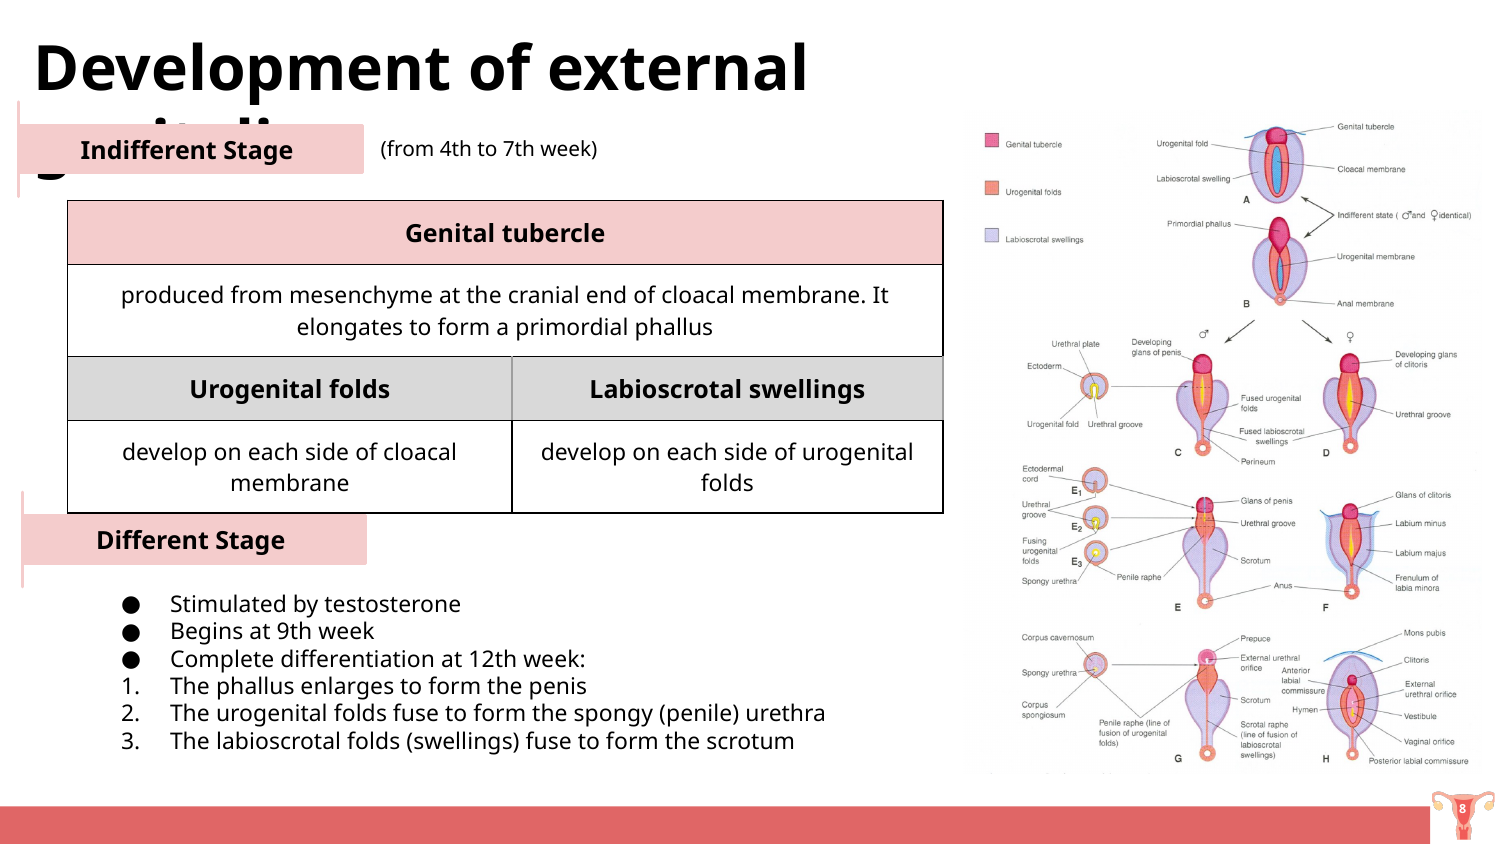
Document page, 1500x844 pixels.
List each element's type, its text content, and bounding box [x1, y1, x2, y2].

picture [963, 110, 1482, 775]
table_header Genital tubercle [68, 201, 942, 264]
slide_number ‹#› [1436, 788, 1482, 832]
text_box Development of external genitalia [18, 12, 1114, 99]
text_box Stimulated by testosterone Begins at 9th week Complete differentiation at 12th week: The phallus enlarges to form the penis The urogenital folds fuse to form the spongy (penile) urethra The labioscrotal folds (swellings) fuse to form the scrotum [79, 574, 931, 775]
table_cell develop on each side of cloacal membrane [68, 421, 511, 512]
text_box (from 4th to 7th week) [365, 120, 645, 178]
table_cell Urogenital folds [68, 357, 511, 420]
text_box Indifferent Stage [18, 101, 363, 197]
table_cell Labioscrotal swellings [513, 357, 942, 420]
table_cell develop on each side of urogenital folds [513, 421, 942, 512]
picture [1432, 782, 1495, 841]
table_cell produced from mesenchyme at the cranial end of cloacal membrane. It elongates to form a primordial phallus [68, 265, 942, 356]
text_box Different Stage [22, 492, 366, 587]
